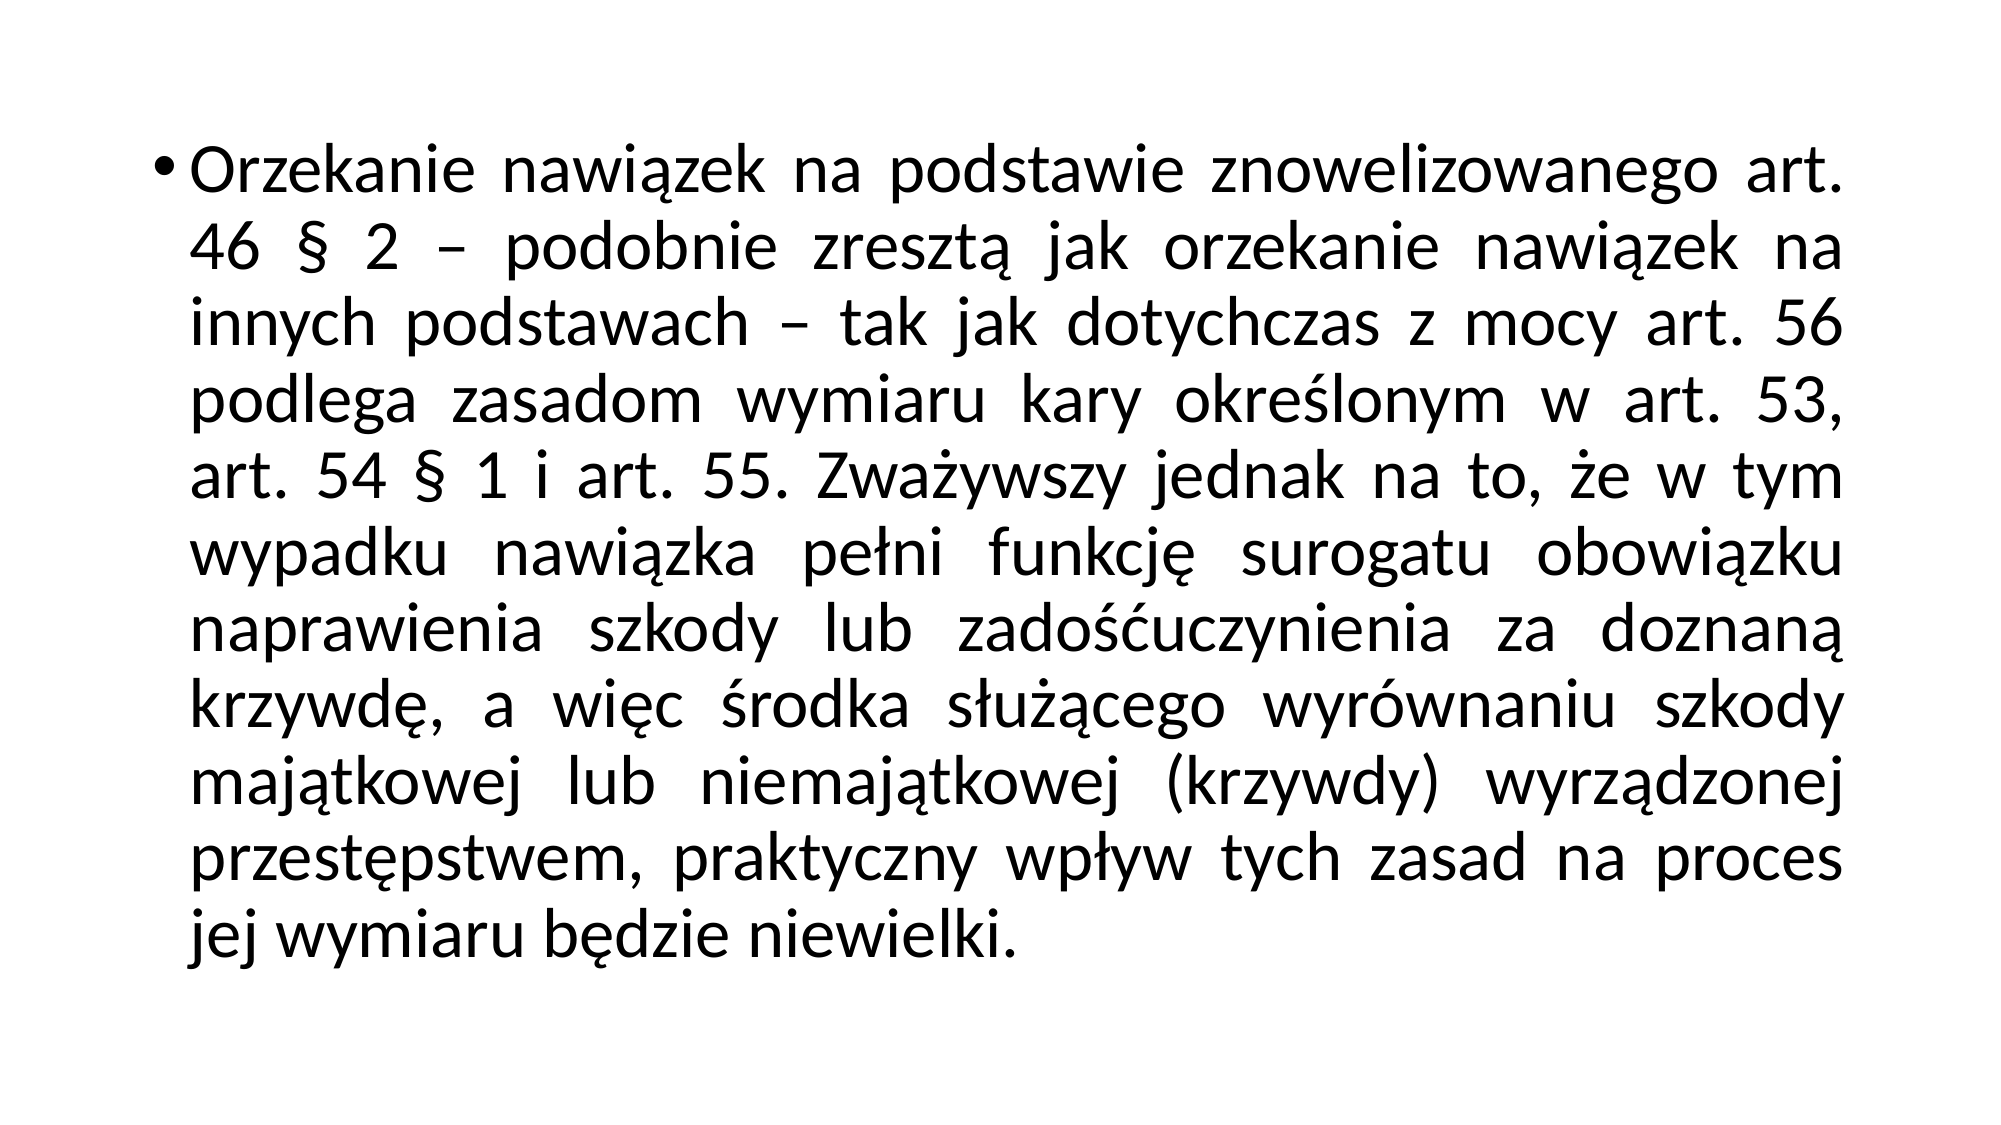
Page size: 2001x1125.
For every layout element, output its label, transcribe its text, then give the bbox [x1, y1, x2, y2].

list Orzekanie nawiązek na podstawie znowelizowanego art. 46 § 2 – podobnie zresztą jak orzekanie nawiązek na innych podstawach – tak jak dotychczas z mocy art. 56 podlega zasadom wymiaru kary określonym w art. 53, art. 54 § 1 i art. 55. Zważywszy jednak na to, że w tym wypadku nawiązka pełni funkcję surogatu obowiązku naprawienia szkody lub zadośćuczynienia za doznaną krzywdę, a więc środka służącego wyrównaniu szkody majątkowej lub niemajątkowej (krzywdy) wyrządzonej przestępstwem, praktyczny wpływ tych zasad na proces jej wymiaru będzie niewielki. [137, 124, 1863, 1014]
